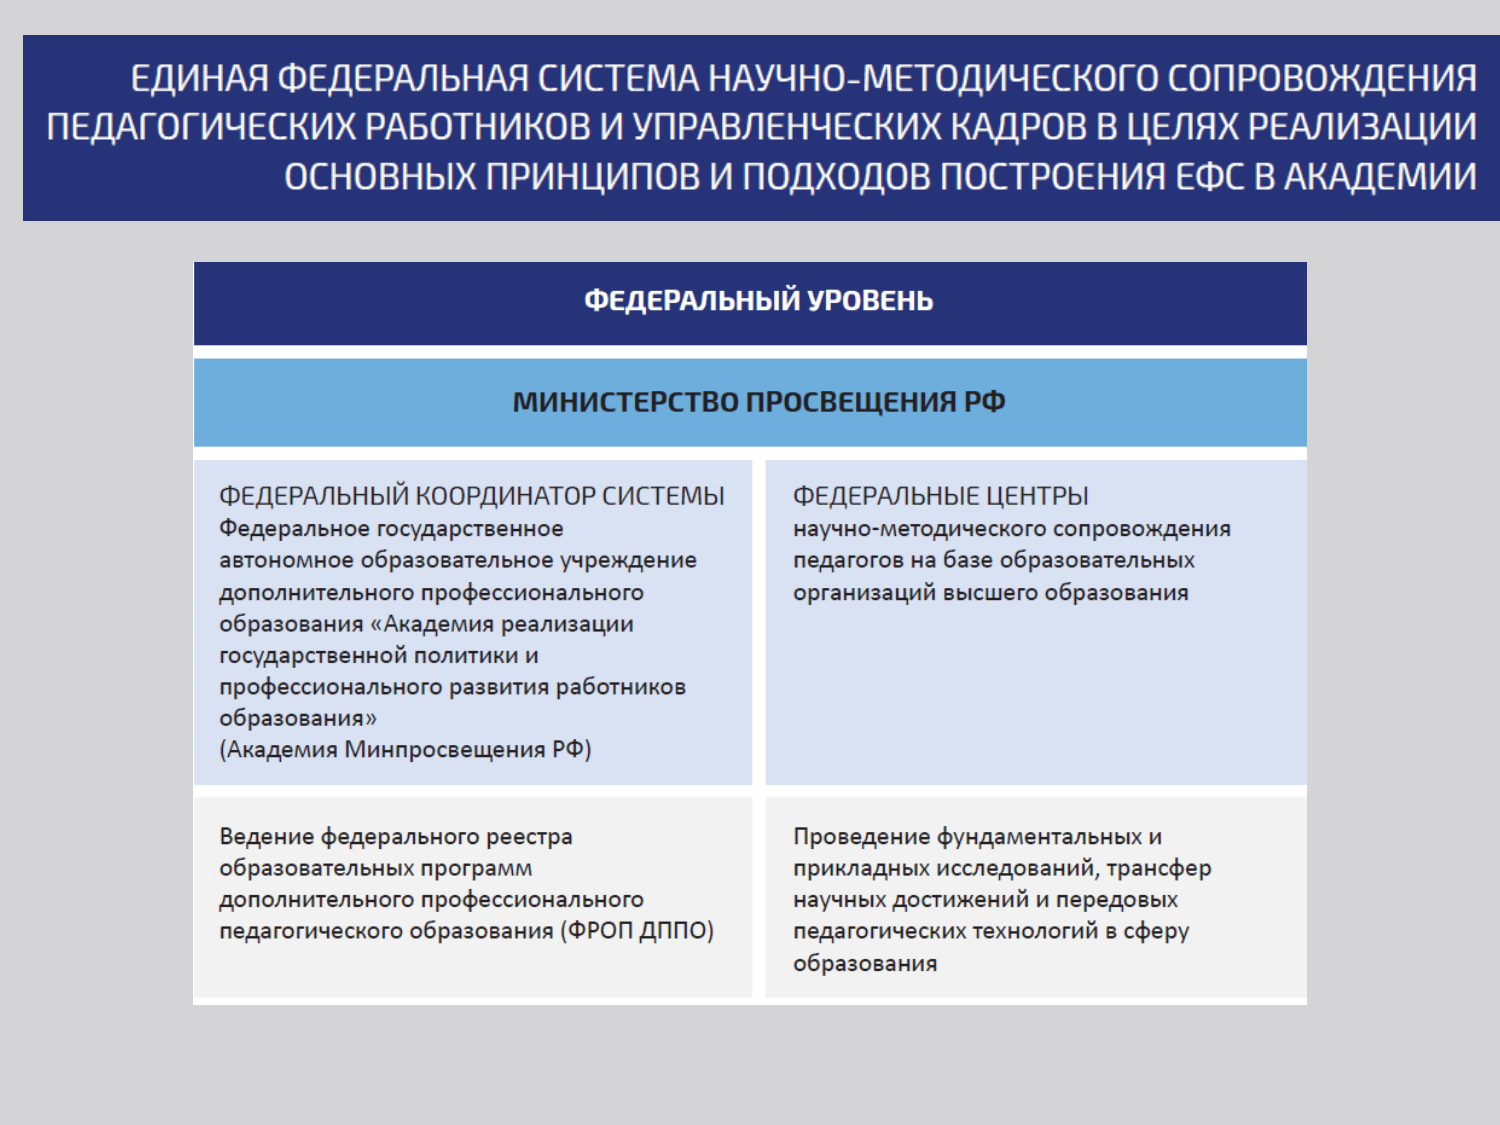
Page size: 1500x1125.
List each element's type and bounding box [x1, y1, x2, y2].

picture [23, 34, 1500, 222]
list [193, 262, 1307, 1006]
